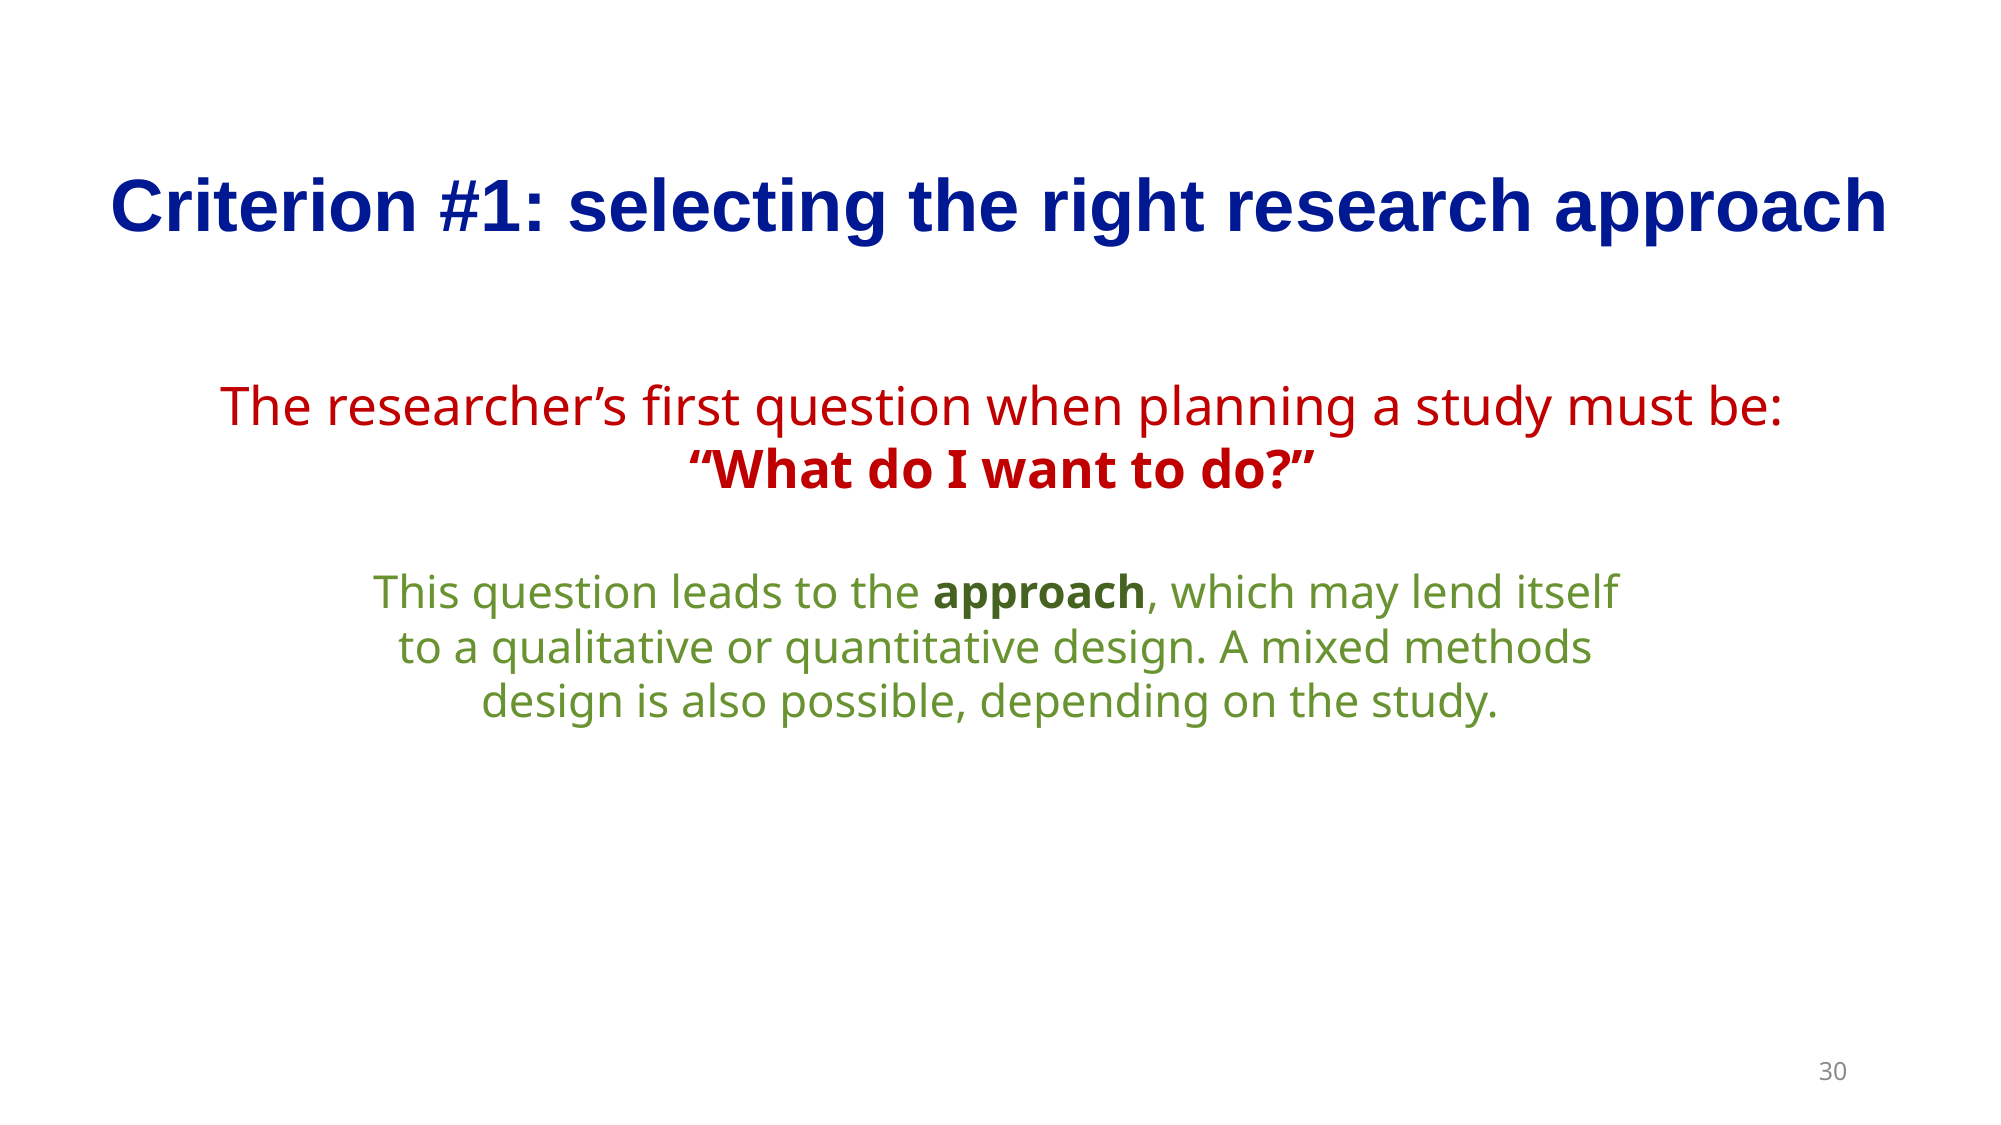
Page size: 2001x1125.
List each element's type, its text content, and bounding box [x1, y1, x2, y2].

title Criterion #1: selecting the right research approach [83, 120, 1917, 295]
subtitle The researcher’s first question when planning a study must be: “What do I want to do?” This question leads to the approach, which may lend itself to a qualitative or quantitative design. A mixed methods design is also possible, depending on the study. [202, 365, 1803, 787]
slide_number 30 [1412, 1042, 1863, 1103]
